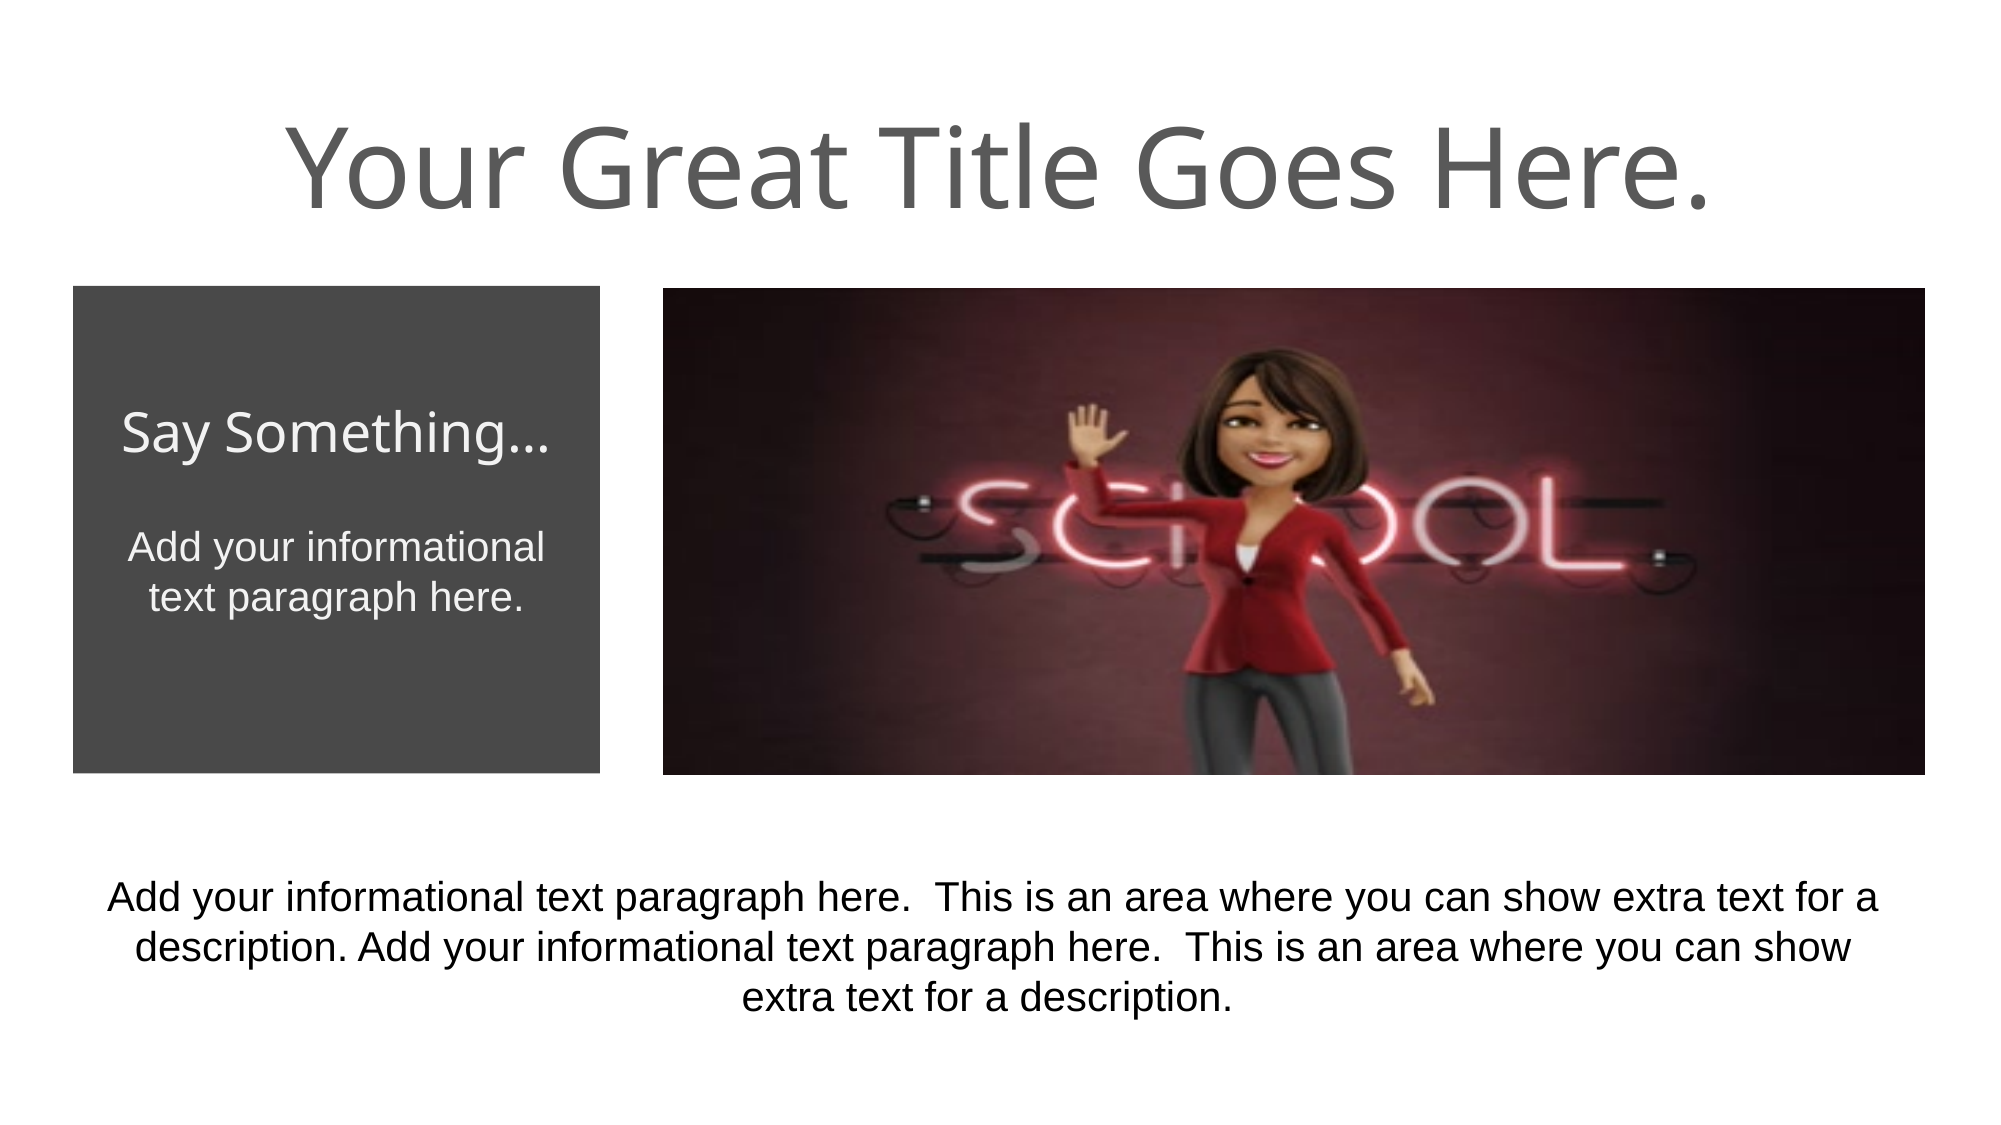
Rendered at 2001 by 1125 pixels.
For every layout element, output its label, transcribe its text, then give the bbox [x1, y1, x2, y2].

text_box Say Something… [104, 386, 569, 475]
text_box Your Great Title Goes Here. [86, 87, 1914, 241]
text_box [662, 287, 1926, 776]
text_box [71, 284, 602, 775]
text_box Add your informational text paragraph here. [92, 512, 581, 738]
text_box Add your informational text paragraph here. This is an area where you can show extra text for a description. Add your informational text paragraph here. This is an area where you can show extra text for a description. [73, 862, 1914, 1088]
